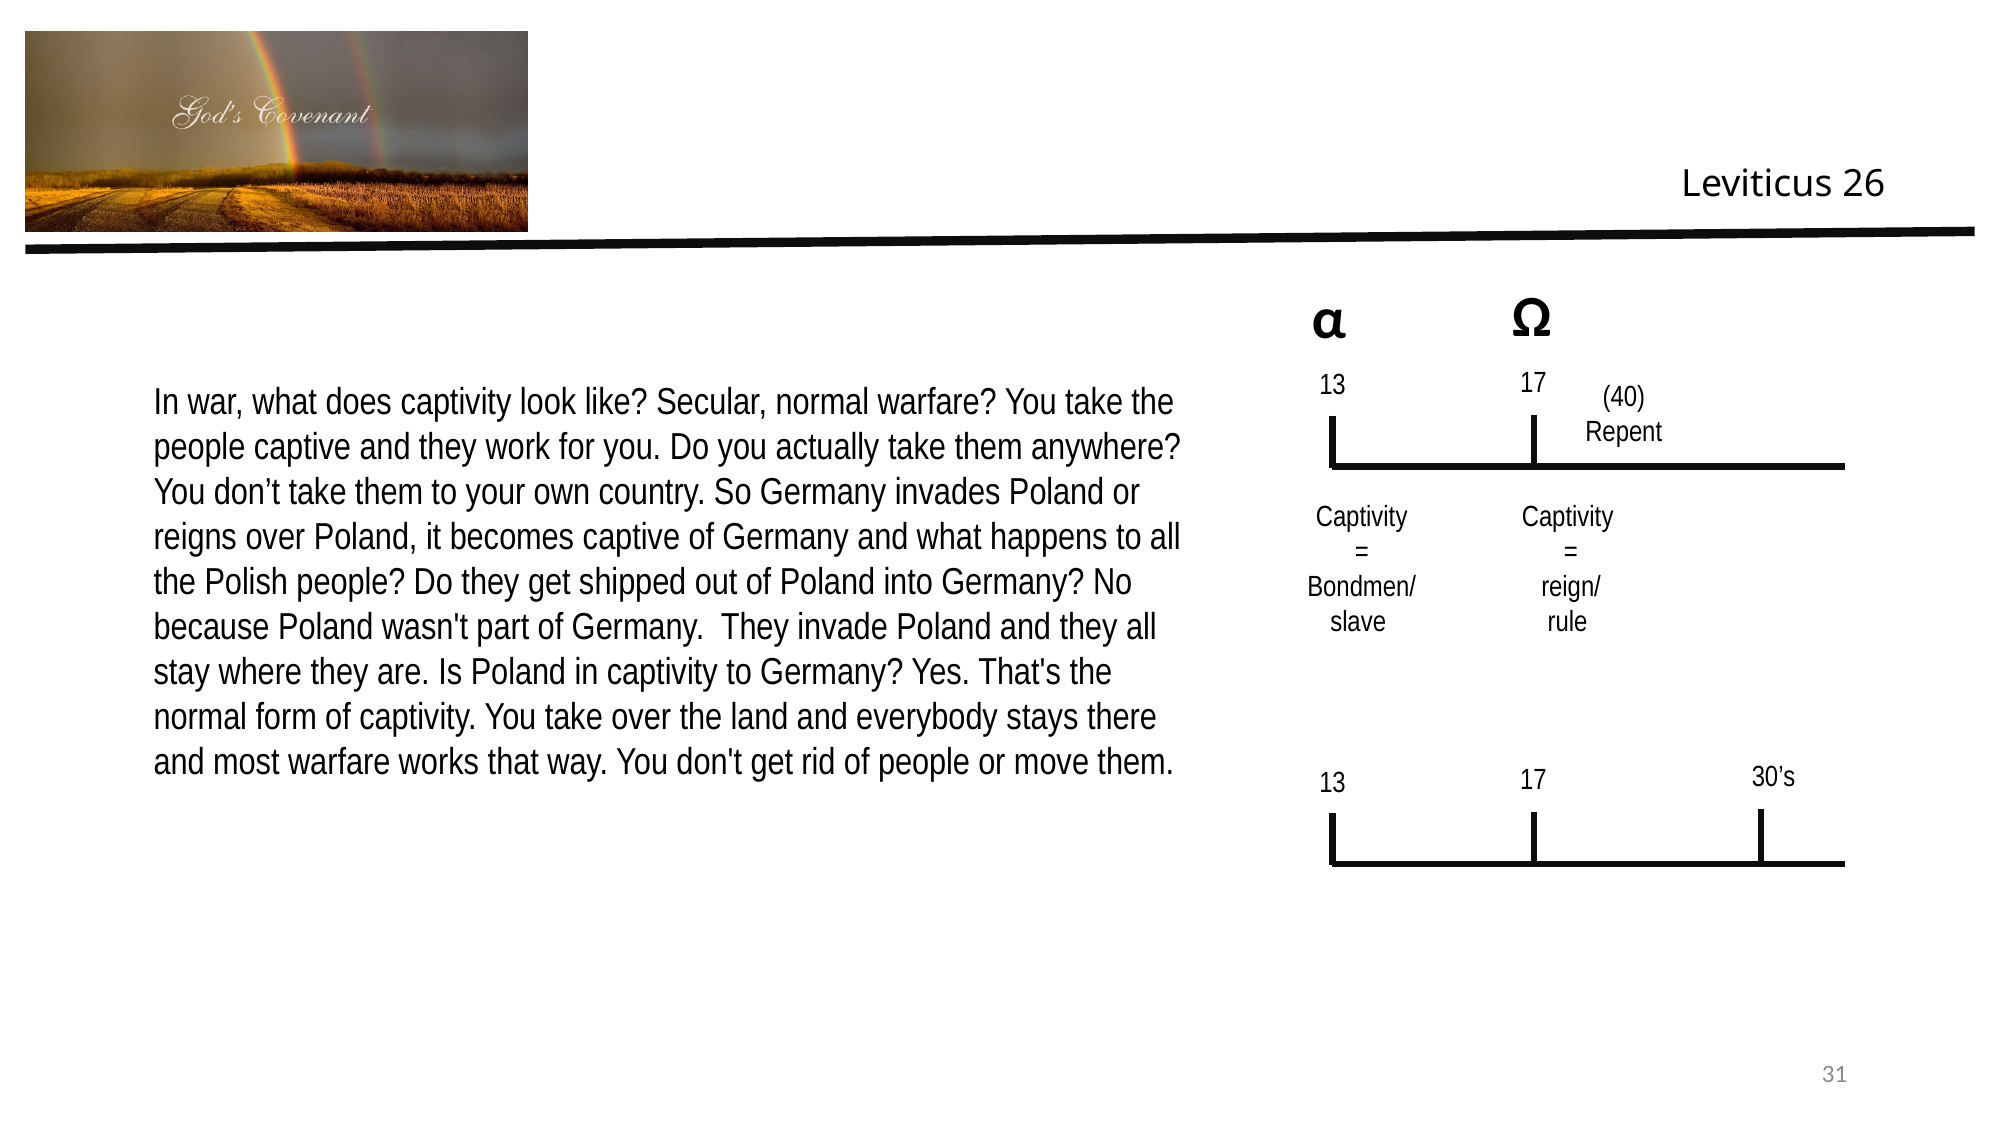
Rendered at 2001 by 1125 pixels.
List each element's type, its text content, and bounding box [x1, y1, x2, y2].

text_box 30’s [1725, 750, 1823, 800]
text_box 13 [1297, 358, 1368, 408]
text_box Captivity = reign/ rule [1463, 489, 1672, 645]
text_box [25, 231, 1975, 250]
text_box Ω [1495, 271, 1568, 356]
text_box α [1296, 272, 1369, 358]
text_box 17 [1498, 355, 1569, 406]
picture [25, 31, 528, 232]
text_box Captivity = Bondmen/ slave [1291, 490, 1432, 645]
text_box (40) Repent [1567, 370, 1681, 455]
text_box 13 [1297, 755, 1368, 806]
slide_number 31 [1412, 1042, 1863, 1103]
text_box In war, what does captivity look like? Secular, normal warfare? You take the people captive and they work for you. Do you actually take them anywhere? You don’t take them to your own country. So Germany invades Poland or reigns over Poland, it becomes captive of Germany and what happens to all the Polish people? Do they get shipped out of Poland into Germany? No because Poland wasn't part of Germany. They invade Poland and they all stay where they are. Is Poland in captivity to Germany? Yes. That's the normal form of captivity. You take over the land and everybody stays there and most warfare works that way. You don't get rid of people or move them. [138, 370, 1197, 835]
text_box 17 [1498, 752, 1569, 803]
text_box Leviticus 26 [1666, 151, 1910, 211]
